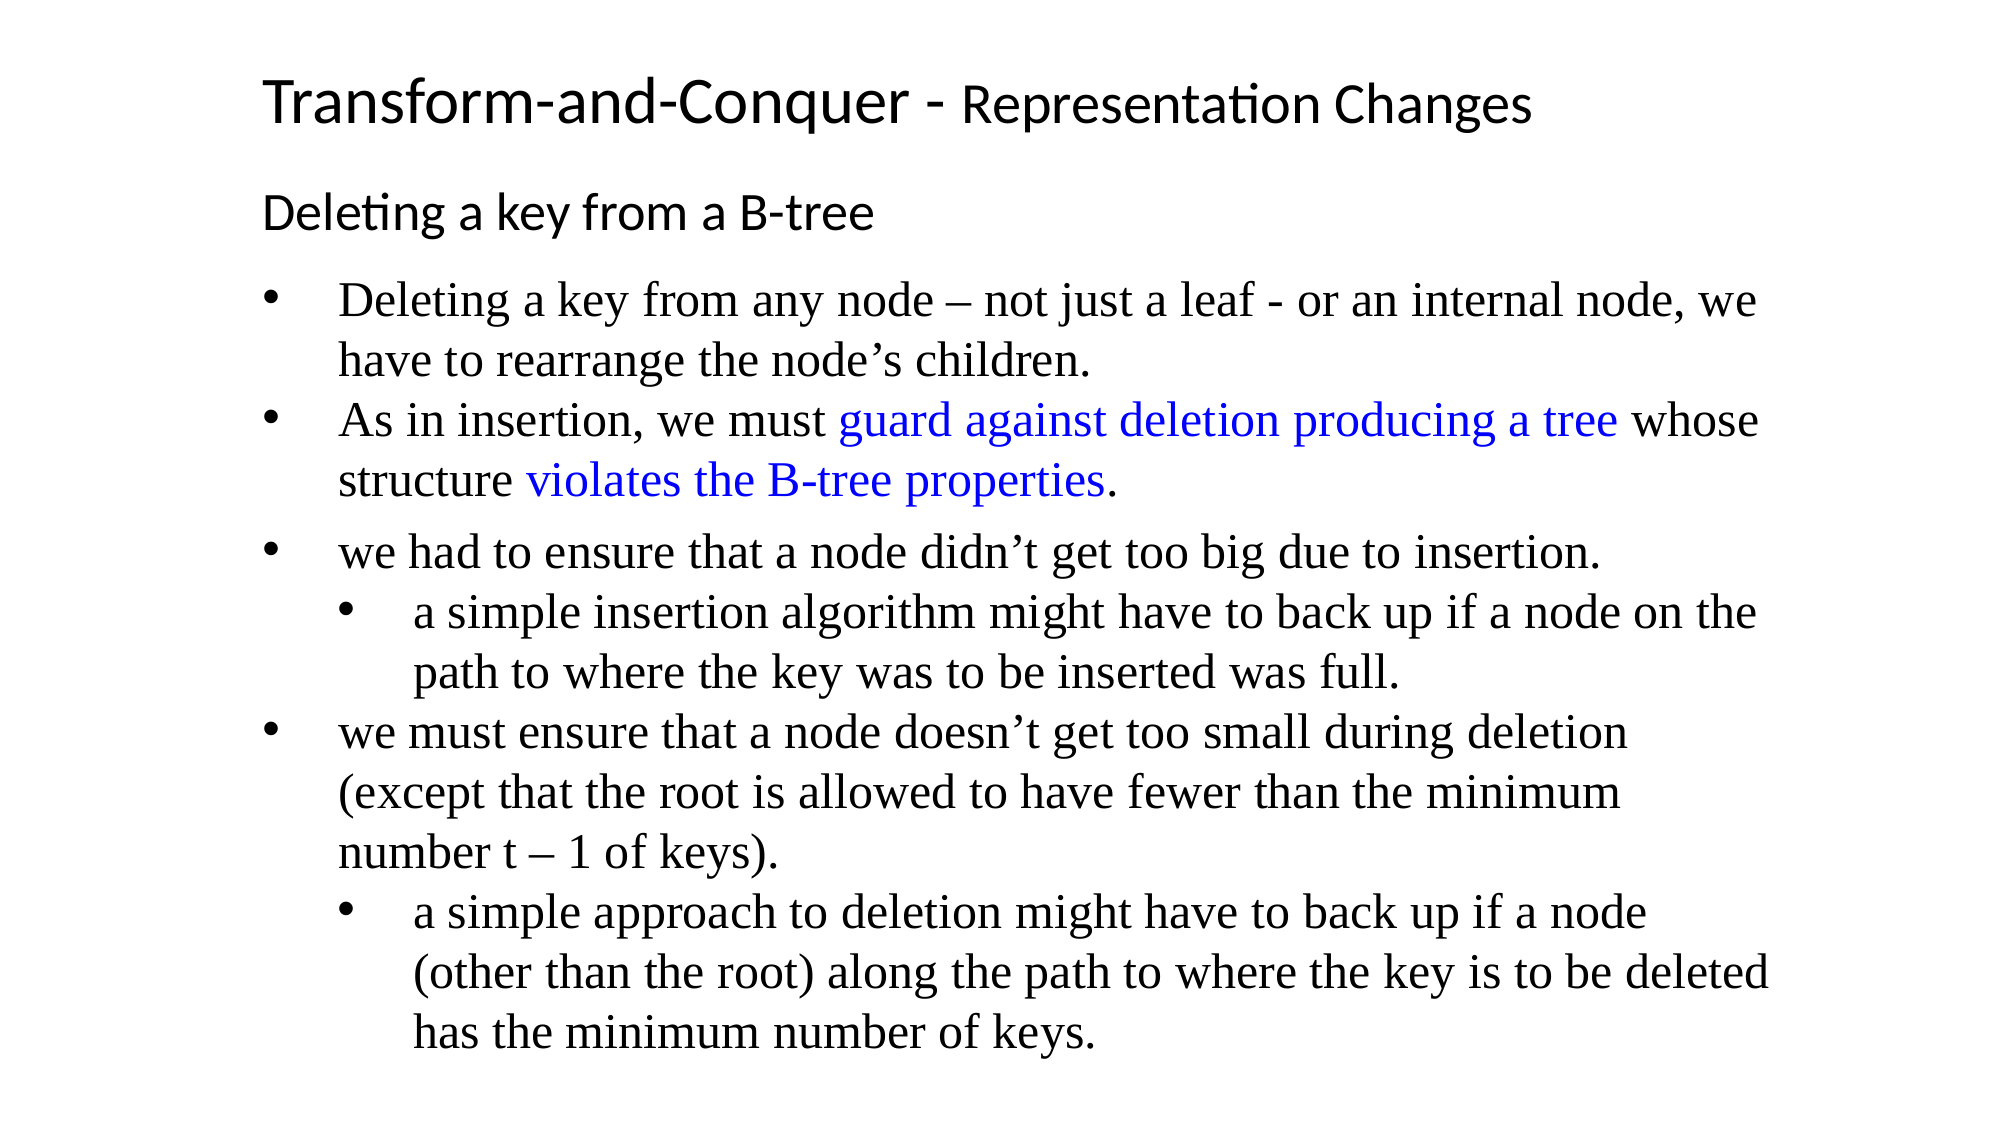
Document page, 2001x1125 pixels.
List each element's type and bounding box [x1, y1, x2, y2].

text_box [247, 49, 1595, 145]
text_box [247, 168, 1792, 1066]
